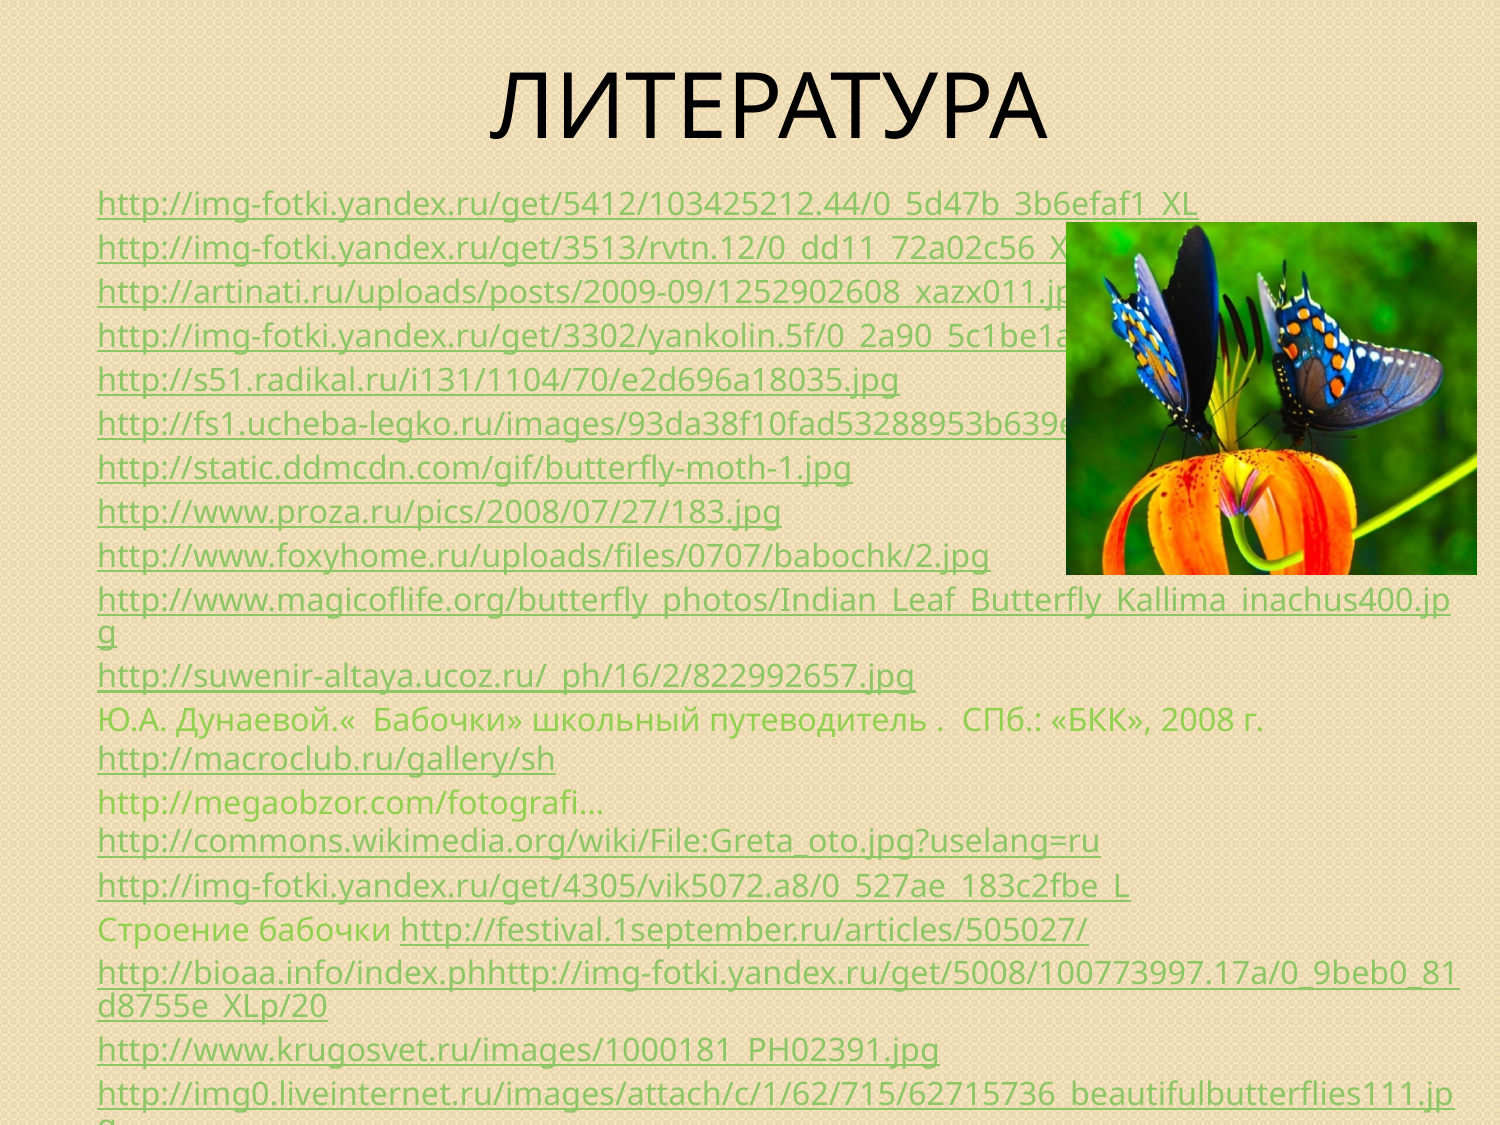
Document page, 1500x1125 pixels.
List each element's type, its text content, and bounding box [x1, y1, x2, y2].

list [1066, 222, 1477, 575]
list http://img-fotki.yandex.ru/get/5412/103425212.44/0_5d47b_3b6efaf1_XL http://img-fotki.yandex.ru/get/3513/rvtn.12/0_dd11_72a02c56_XL http://artinati.ru/uploads/posts/2009-09/1252902608_xazx011.jpg http://img-fotki.yandex.ru/get/3302/yankolin.5f/0_2a90_5c1be1a7_XL.jpg http://s51.radikal.ru/i131/1104/70/e2d696a18035.jpg http://fs1.ucheba-legko.ru/images/93da38f10fad53288953b639edd8ae35.jpg http://static.ddmcdn.com/gif/butterfly-moth-1.jpg http://www.proza.ru/pics/2008/07/27/183.jpg http://www.foxyhome.ru/uploads/files/0707/babochk/2.jpg http://www.magicoflife.org/butterfly_photos/Indian_Leaf_Butterfly_Kallima_inachus400.jpg http://suwenir-altaya.ucoz.ru/_ph/16/2/822992657.jpg Ю.А. Дунаевой.« Бабочки» школьный путеводитель . СПб.: «БКК», 2008 г. http://macroclub.ru/gallery/sh http://megaobzor.com/fotografi… http://commons.wikimedia.org/wiki/File:Greta_oto.jpg?uselang=ru http://img-fotki.yandex.ru/get/4305/vik5072.a8/0_527ae_183c2fbe_L Строение бабочки http://festival.1september.ru/articles/505027/ http://bioaa.info/index.phhttp://img-fotki.yandex.ru/get/5008/100773997.17a/0_9beb0_81d8755e_XLp/20 http://www.krugosvet.ru/images/1000181_PH02391.jpg http://img0.liveinternet.ru/images/attach/c/1/62/715/62715736_beautifulbutterflies111.jpg http://img-fotki.yandex.ru/get/4406/135092446.1/0_740ab_4480ce92_XL [75, 175, 1477, 1102]
title Литература [75, 35, 1465, 164]
